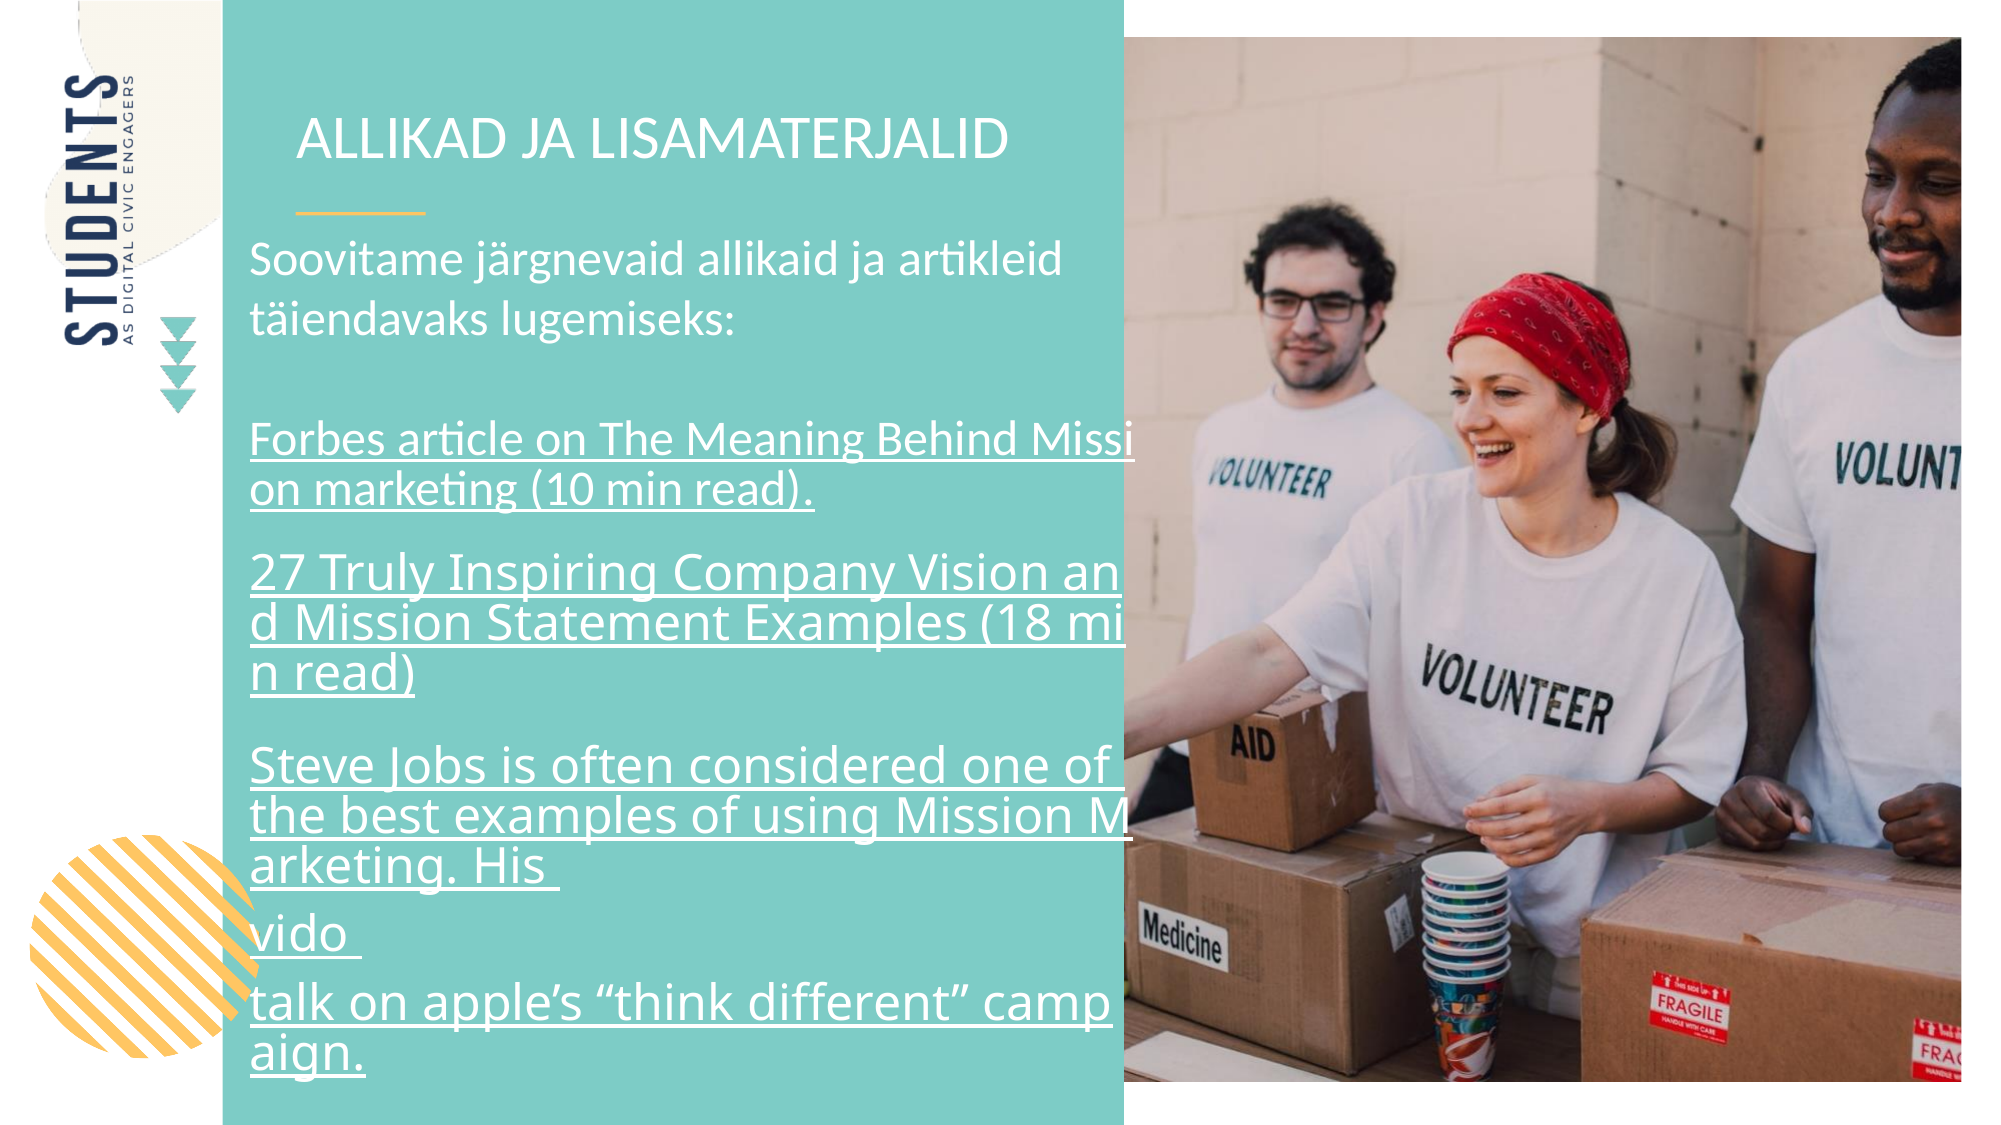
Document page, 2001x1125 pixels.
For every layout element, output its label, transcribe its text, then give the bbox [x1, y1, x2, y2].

text_box ALLIKAD JA LISAMATERJALID [281, 97, 1056, 194]
text_box Soovitame järgnevaid allikaid ja artikleid täiendavaks lugemiseks: Forbes article on The Meaning Behind Mission marketing (10 min read). 27 Truly Inspiring Company Vision and Mission Statement Examples (18 min read) Steve Jobs is often considered one of the best examples of using Mission Marketing. His vido talk on apple’s “think different” campaign. How to Write a Content Marketing Mission Statement in 3 Steps [234, 217, 1124, 966]
picture [45, 1, 220, 346]
picture [1124, 37, 1962, 1082]
picture [143, 308, 214, 417]
picture [12, 835, 260, 1082]
